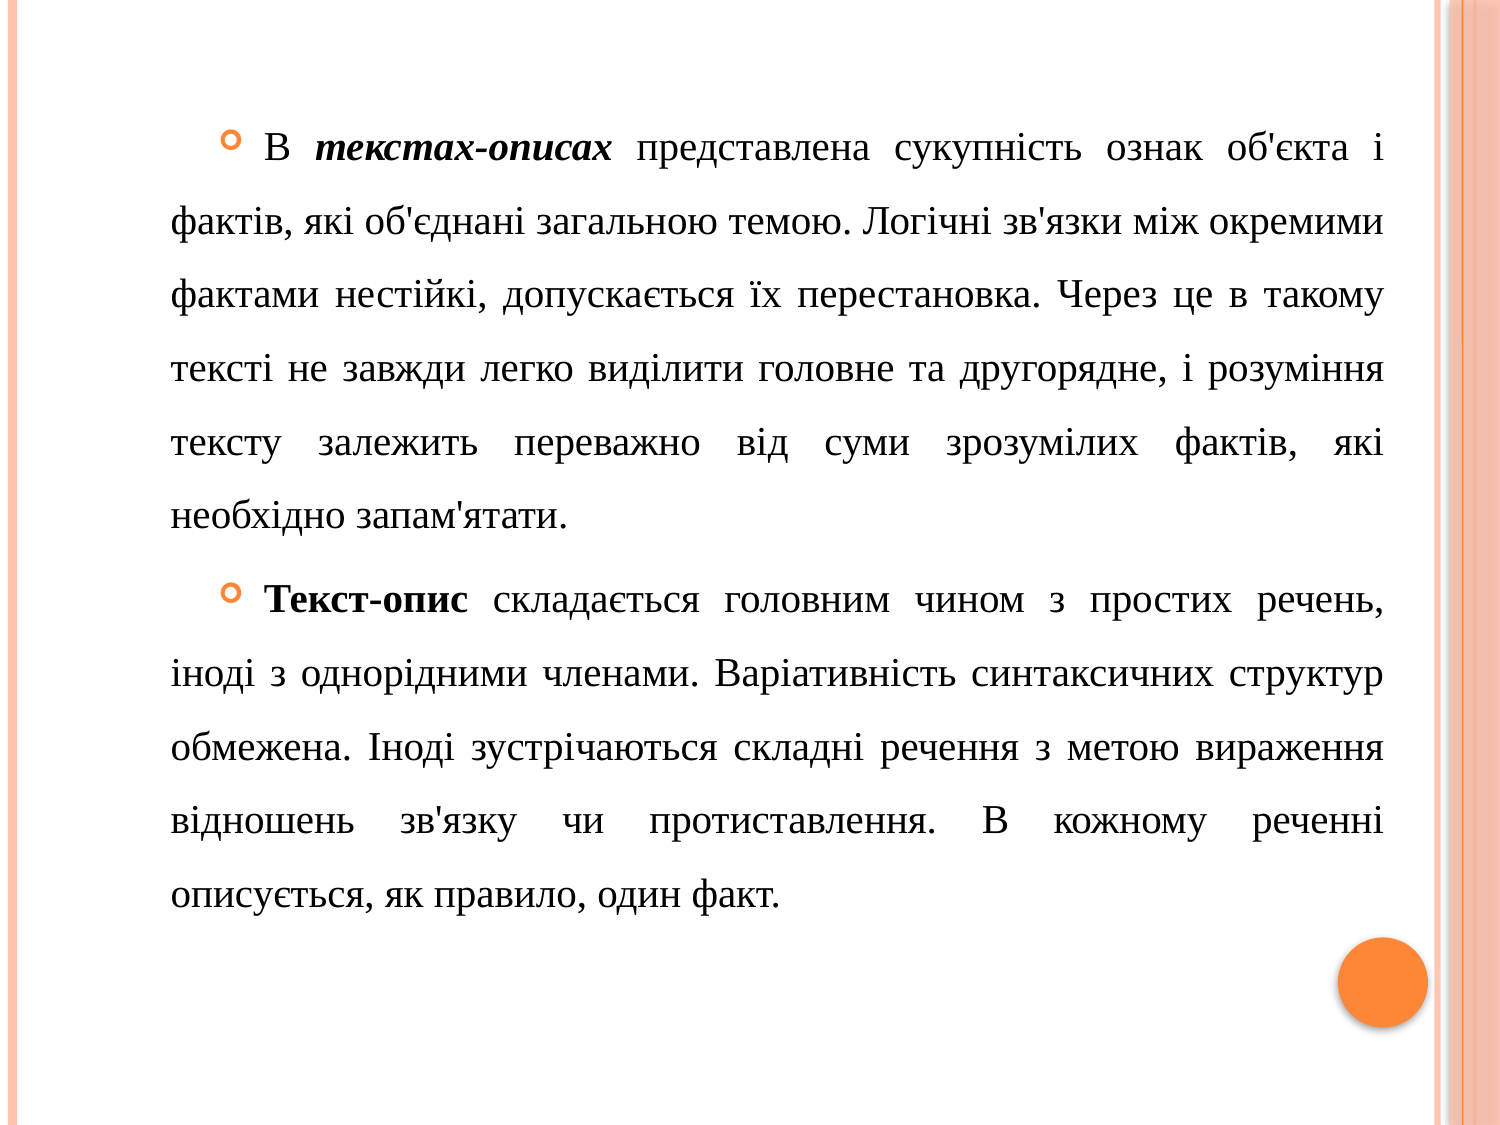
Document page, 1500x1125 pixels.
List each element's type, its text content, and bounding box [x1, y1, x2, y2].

list В текстах-описах представлена сукупність ознак об'єкта і фактів, які об'єдна­ні загальною темою. Логічні зв'язки між окремими фактами нестійкі, допуска­ється їх перестановка. Через це в такому тексті не завжди легко виділити головне та другорядне, і розуміння тексту залежить переважно від суми зрозумілих фактів, які необхідно запам'ятати. Текст-опис складається головним чином з простих речень, іноді з однорідними членами. Варіативність синтаксичних структур обмежена. Іноді зустрічаються складні речення з метою вираження відношень зв'язку чи протиставлення. В кожному реченні описується, як правило, один факт. [112, 87, 1400, 925]
